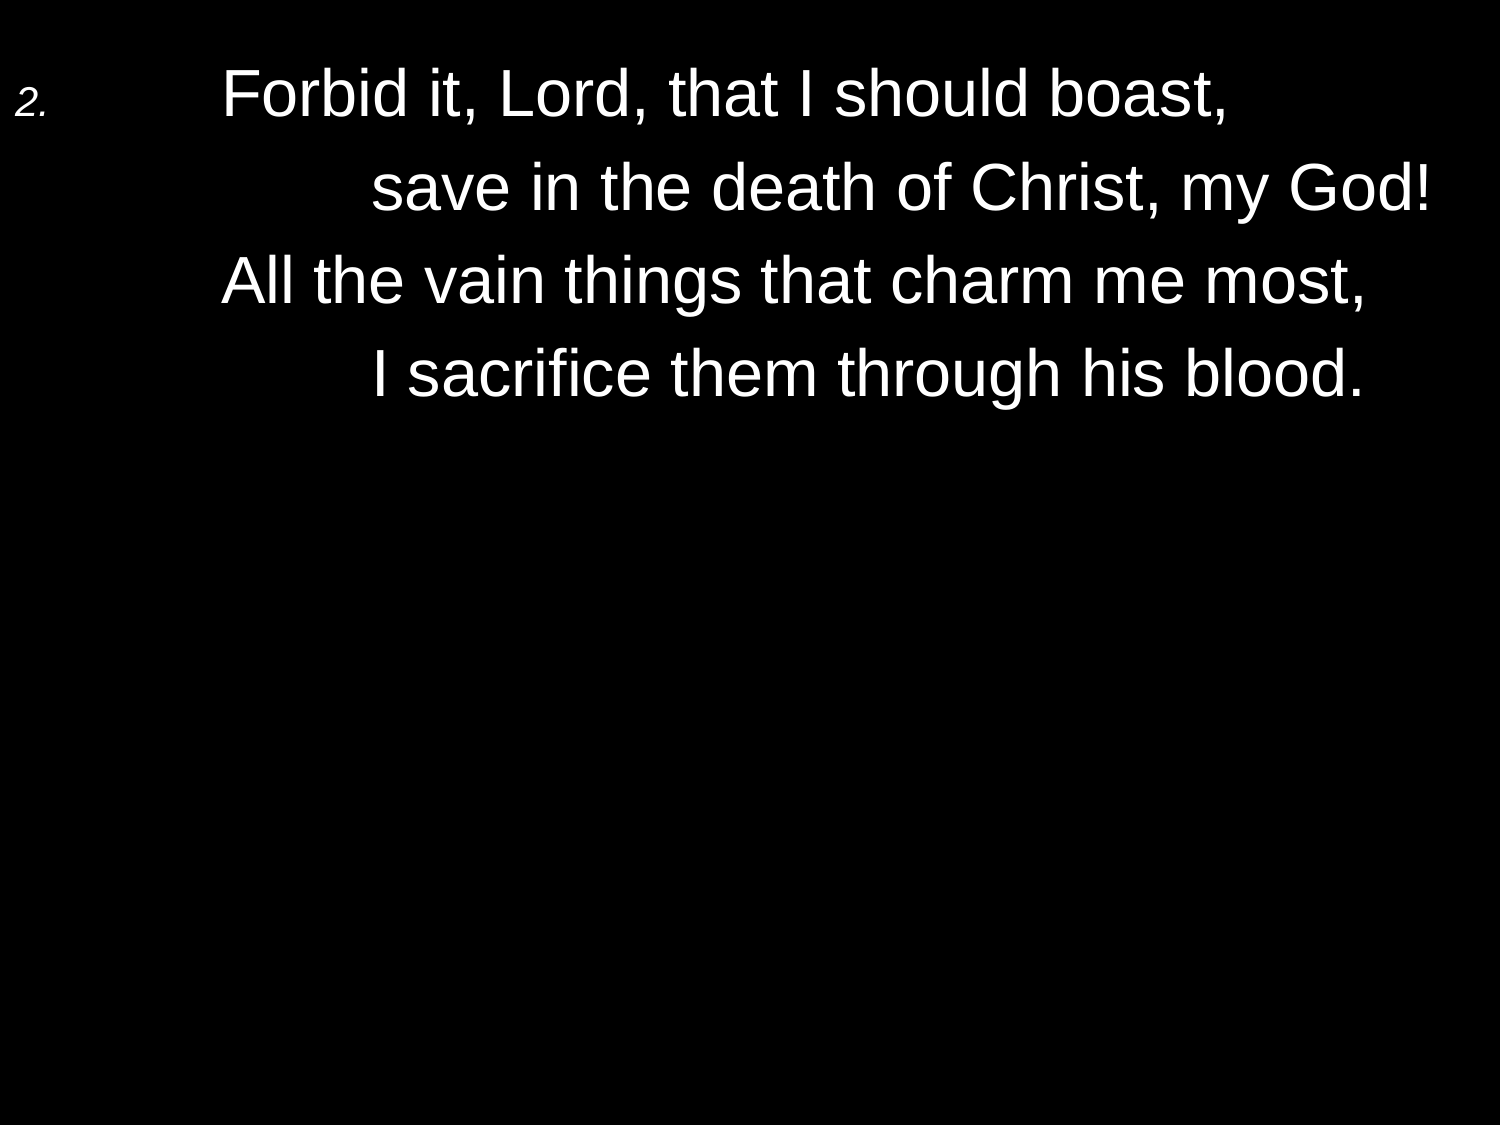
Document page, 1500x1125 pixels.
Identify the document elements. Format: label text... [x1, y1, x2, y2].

list 2. Forbid it, Lord, that I should boast, save in the death of Christ, my God! All the vain things that charm me most, I sacrifice them through his blood. [0, 42, 1500, 1047]
